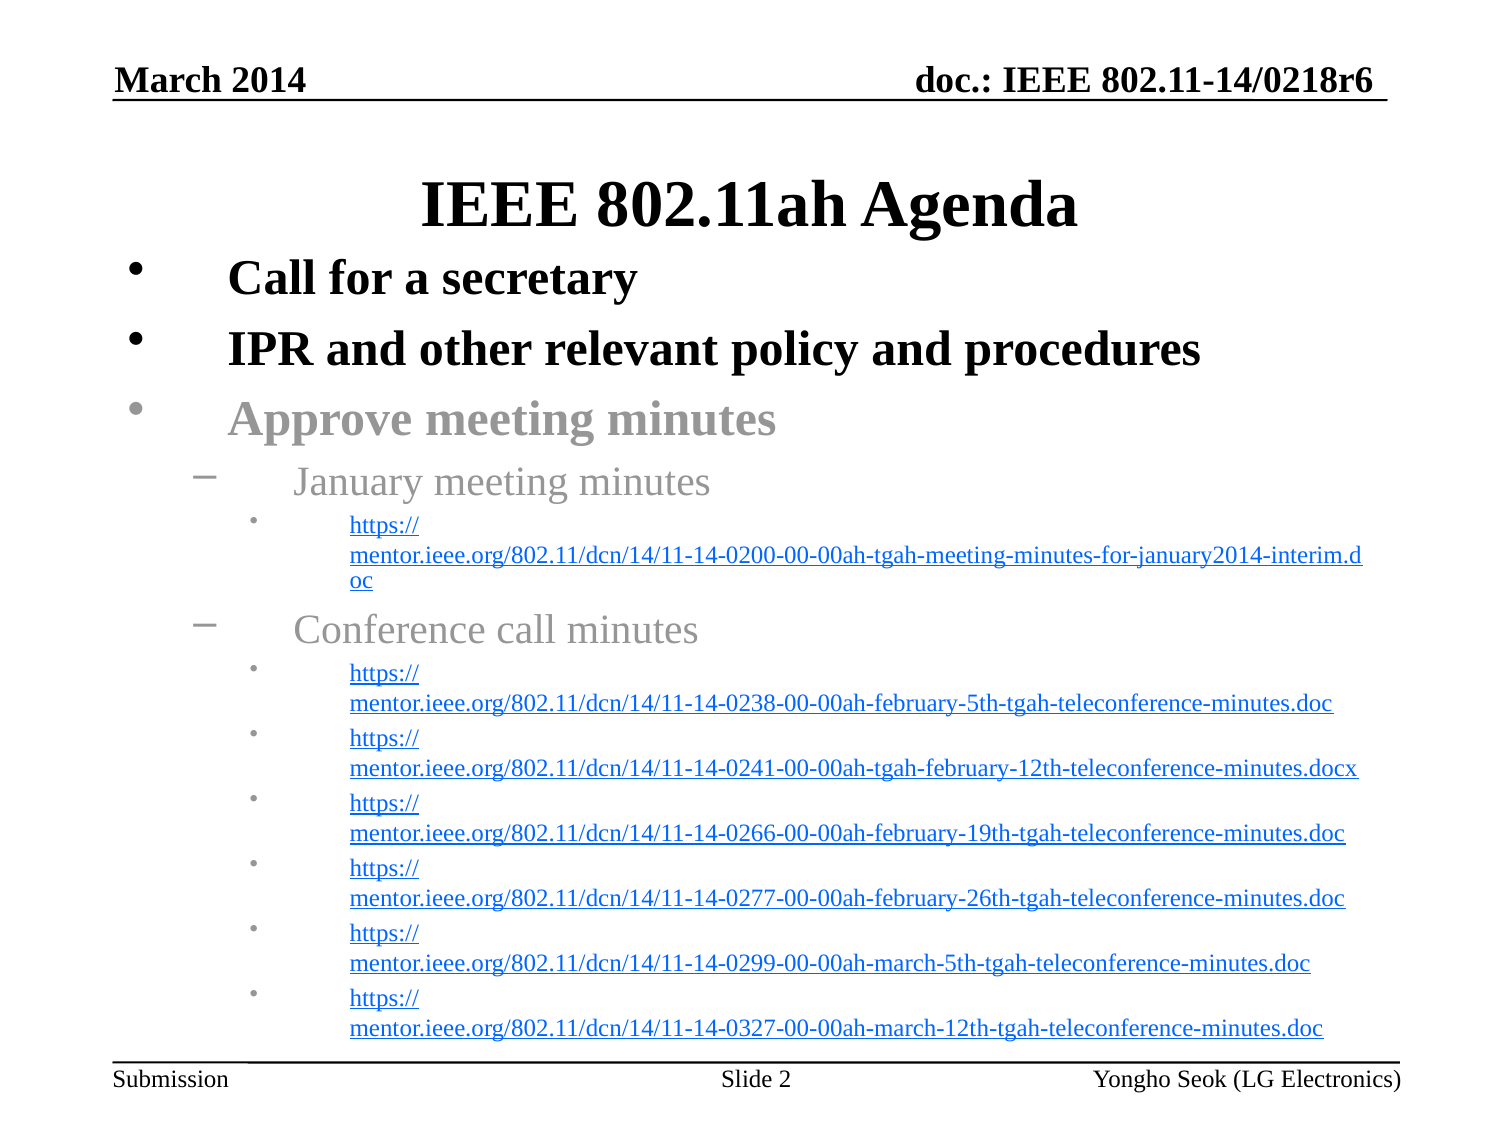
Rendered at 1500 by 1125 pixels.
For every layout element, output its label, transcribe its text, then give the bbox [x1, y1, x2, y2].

slide_number Slide 2 [712, 1061, 800, 1093]
footer Yongho Seok (LG Electronics) [1088, 1061, 1402, 1093]
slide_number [114, 54, 309, 101]
list Call for a secretary IPR and other relevant policy and procedures Approve meeting minutes January meeting minutes https://mentor.ieee.org/802.11/dcn/14/11-14-0200-00-00ah-tgah-meeting-minutes-for-january2014-interim.doc Conference call minutes https://mentor.ieee.org/802.11/dcn/14/11-14-0238-00-00ah-february-5th-tgah-teleconference-minutes.doc https://mentor.ieee.org/802.11/dcn/14/11-14-0241-00-00ah-tgah-february-12th-teleconference-minutes.docx https://mentor.ieee.org/802.11/dcn/14/11-14-0266-00-00ah-february-19th-tgah-teleconference-minutes.doc https://mentor.ieee.org/802.11/dcn/14/11-14-0277-00-00ah-february-26th-tgah-teleconference-minutes.doc https://mentor.ieee.org/802.11/dcn/14/11-14-0299-00-00ah-march-5th-tgah-teleconference-minutes.doc https://mentor.ieee.org/802.11/dcn/14/11-14-0327-00-00ah-march-12th-tgah-teleconference-minutes.doc [112, 237, 1388, 1026]
title IEEE 802.11ah Agenda [112, 112, 1388, 237]
